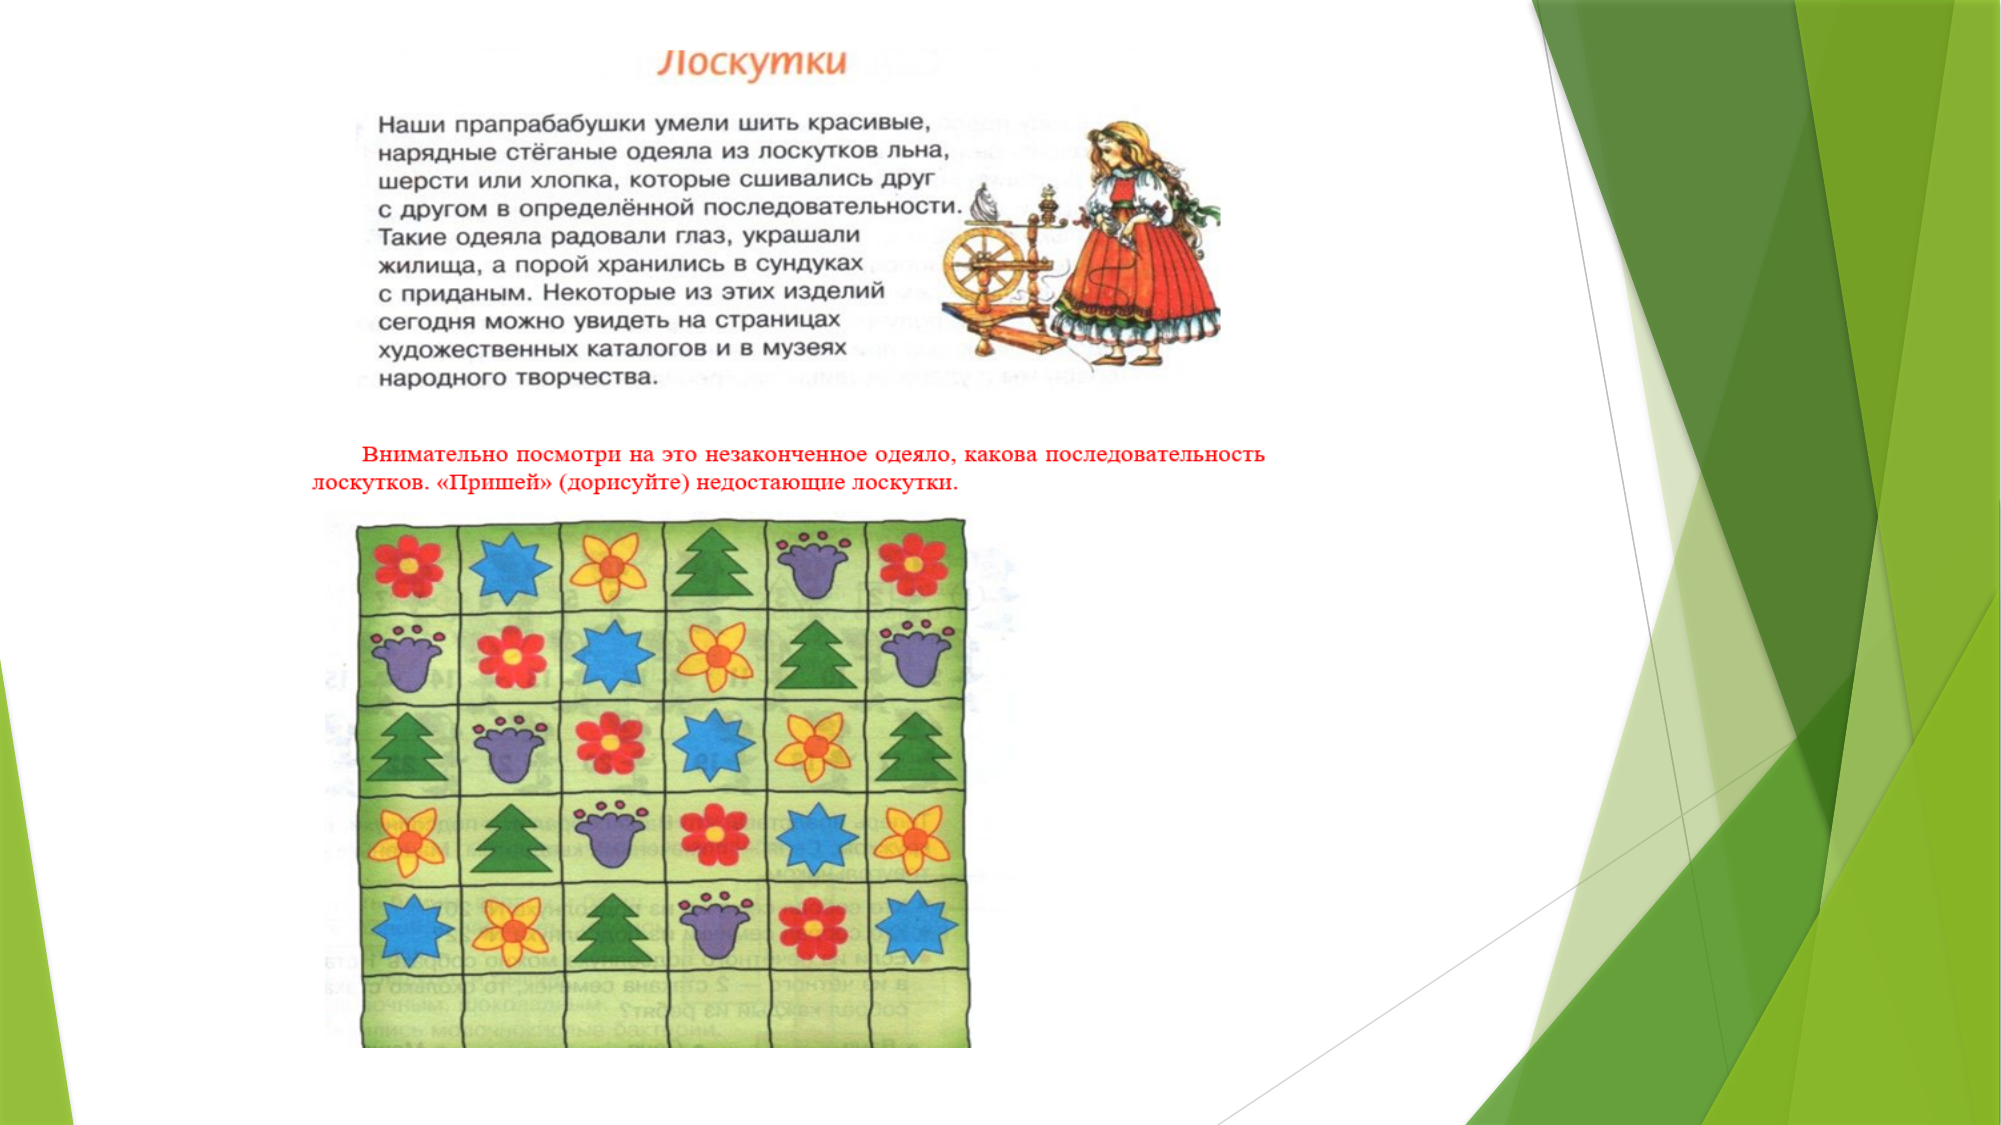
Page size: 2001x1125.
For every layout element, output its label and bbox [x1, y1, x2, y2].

picture [303, 36, 1282, 1048]
